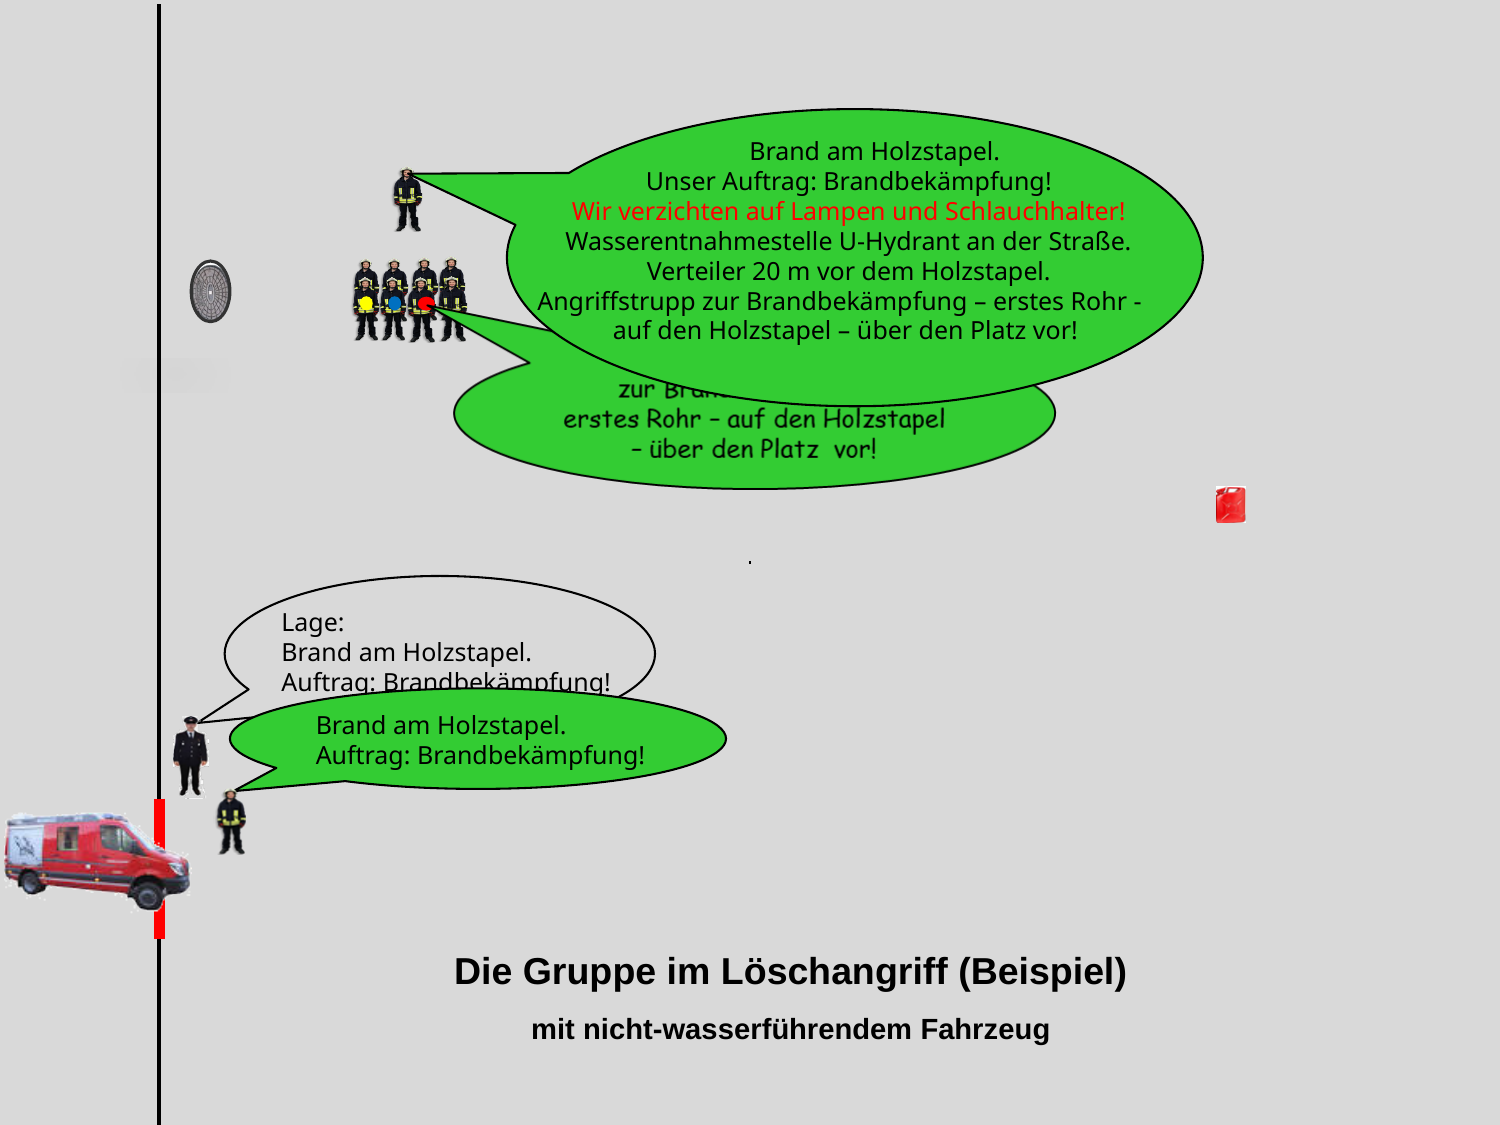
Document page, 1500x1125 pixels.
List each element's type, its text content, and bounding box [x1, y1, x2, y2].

picture [4, 716, 209, 918]
picture [213, 788, 246, 856]
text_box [350, 166, 468, 344]
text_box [506, 108, 1204, 407]
text_box Die Gruppe im Löschangriff (Beispiel) mit nicht-wasserführendem Fahrzeug [409, 917, 1173, 1088]
picture [1216, 486, 1246, 524]
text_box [229, 688, 727, 790]
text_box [224, 575, 728, 692]
picture [426, 304, 1057, 491]
picture [179, 263, 242, 319]
